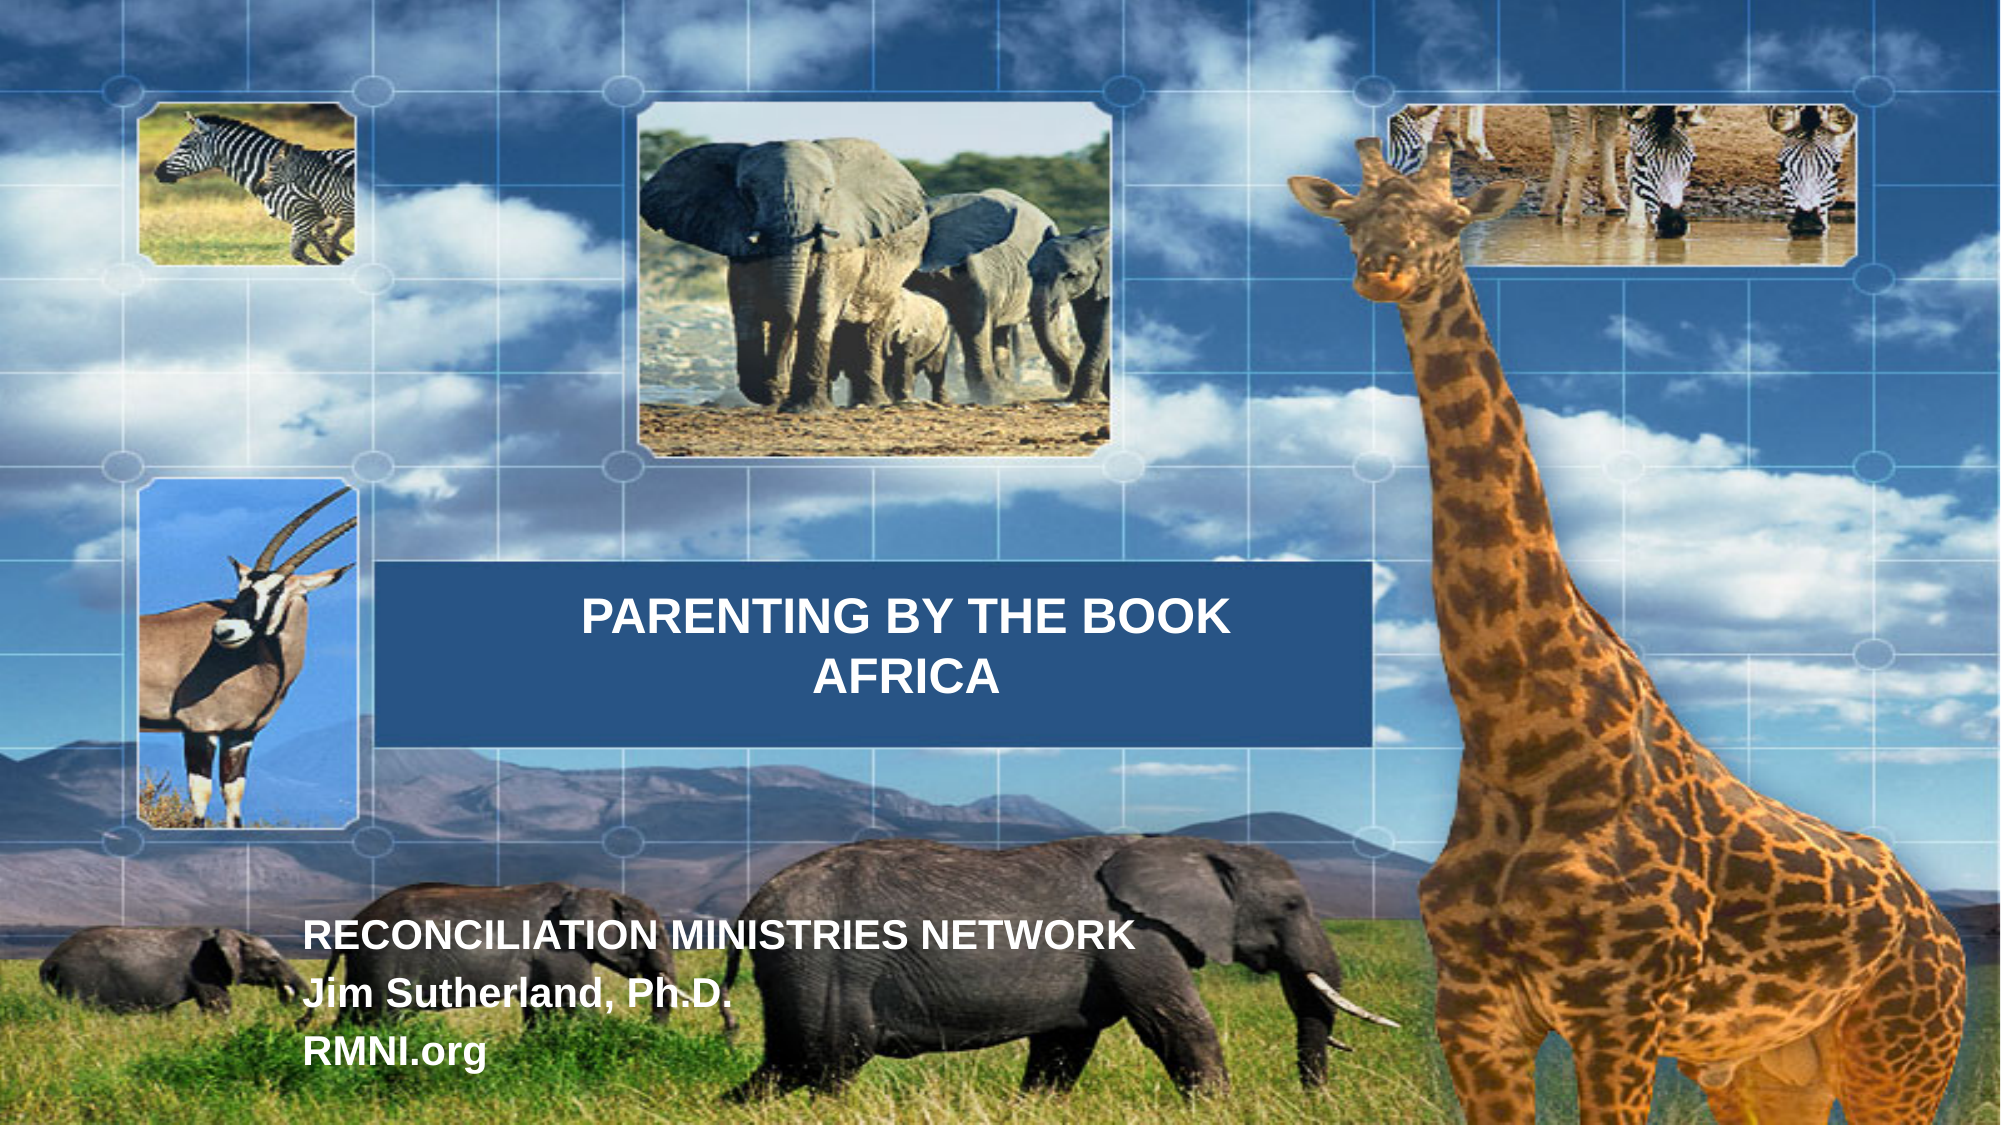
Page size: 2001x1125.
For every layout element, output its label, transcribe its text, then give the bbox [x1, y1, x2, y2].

subtitle RECONCILIATION MINISTRIES NETWORK Jim Sutherland, Ph.D. RMNI.org [287, 900, 1213, 1100]
title PARENTING BY THE BOOK AFRICA [537, 575, 1275, 713]
picture [0, 0, 2001, 1125]
